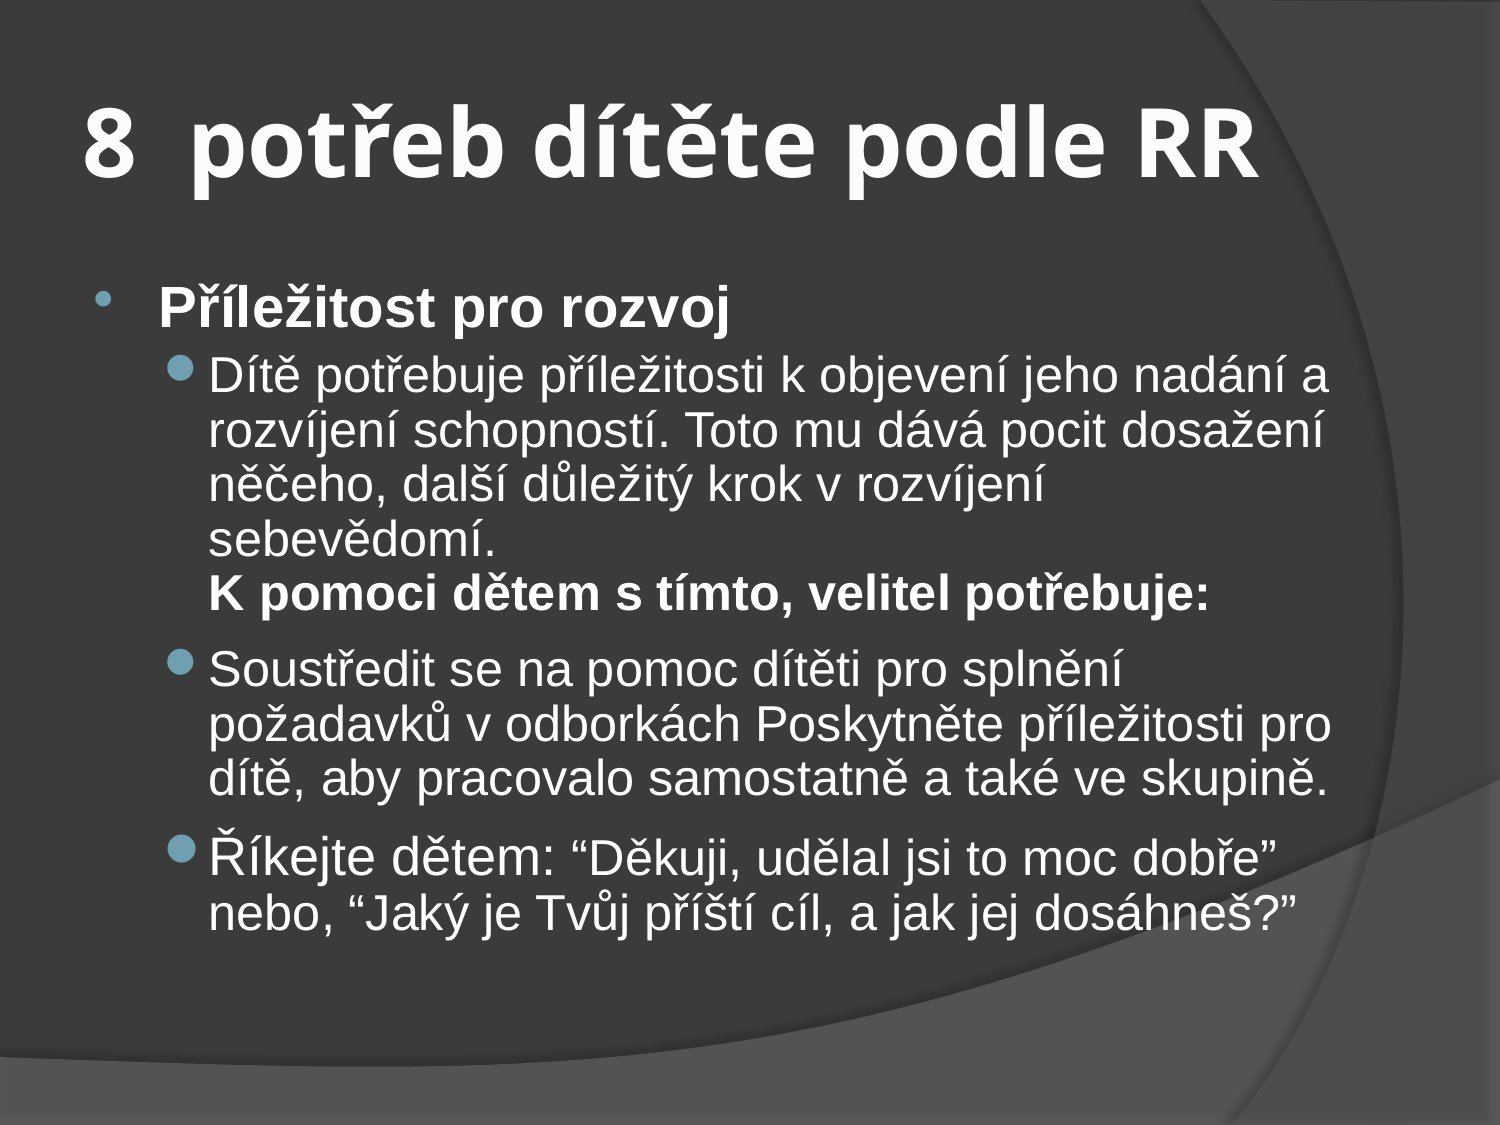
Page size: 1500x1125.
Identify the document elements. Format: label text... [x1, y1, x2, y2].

title 8 potřeb dítěte podle RR [75, 45, 1300, 233]
list Příležitost pro rozvoj Dítě potřebuje příležitosti k objevení jeho nadání a rozvíjení schopností. Toto mu dává pocit dosažení něčeho, další důležitý krok v rozvíjení sebevědomí. K pomoci dětem s tímto, velitel potřebuje: Soustředit se na pomoc dítěti pro splnění požadavků v odborkách Poskytněte příležitosti pro dítě, aby pracovalo samostatně a také ve skupině. Říkejte dětem: “Děkuji, udělal jsi to moc dobře” nebo, “Jaký je Tvůj příští cíl, a jak jej dosáhneš?” [75, 262, 1353, 1005]
